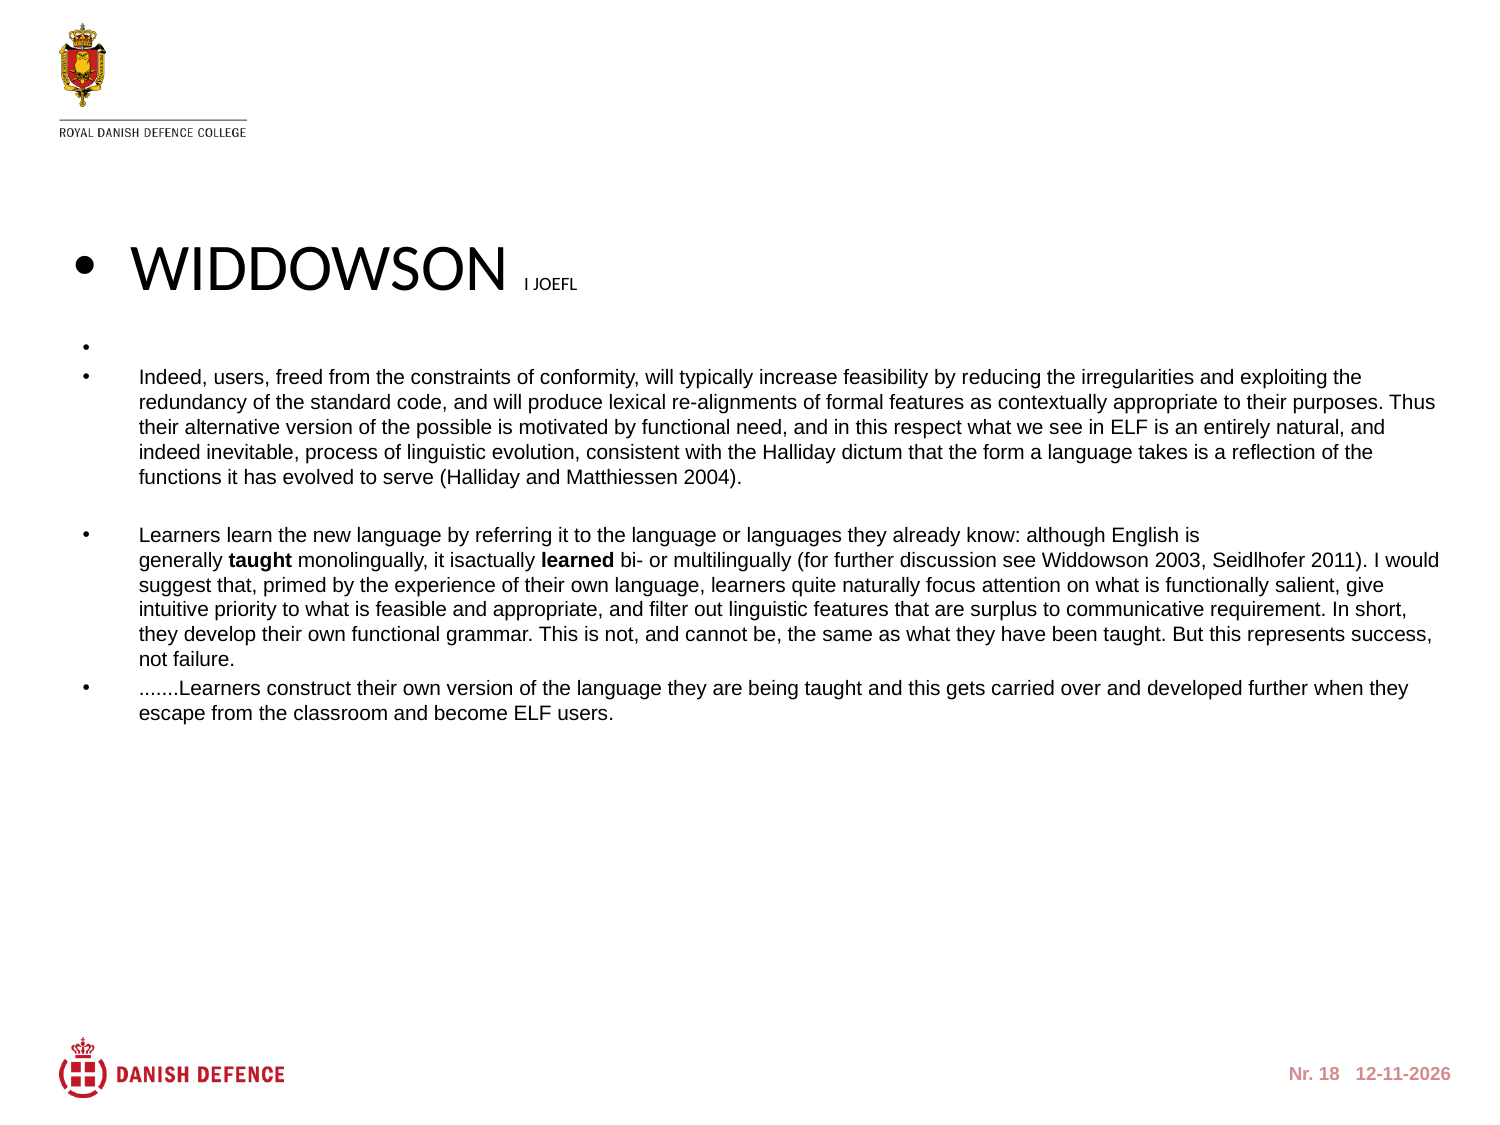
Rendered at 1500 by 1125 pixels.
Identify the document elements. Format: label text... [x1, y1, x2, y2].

list Indeed, users, freed from the constraints of conformity, will typically increase feasibility by reducing the irregularities and exploiting the redundancy of the standard code, and will produce lexical re-alignments of formal features as contextually appropriate to their purposes. Thus their alternative version of the possible is motivated by functional need, and in this respect what we see in ELF is an entirely natural, and indeed inevitable, process of linguistic evolution, consistent with the Halliday dictum that the form a language takes is a reflection of the functions it has evolved to serve (Halliday and Matthiessen 2004). Learners learn the new language by referring it to the language or languages they already know: although English is generally taught monolingually, it isactually learned bi- or multilingually (for further discussion see Widdowson 2003, Seidlhofer 2011). I would suggest that, primed by the experience of their own language, learners quite naturally focus attention on what is functionally salient, give intuitive priority to what is feasible and appropriate, and filter out linguistic features that are surplus to communicative requirement. In short, they develop their own functional grammar. This is not, and cannot be, the same as what they have been taught. But this represents success, not failure. .......Learners construct their own version of the language they are being taught and this gets carried over and developed further when they escape from the classroom and become ELF users. [67, 327, 1468, 959]
picture [59, 23, 247, 137]
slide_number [1057, 1042, 1467, 1103]
list Widdowson i Joefl [59, 220, 1459, 312]
picture [59, 1037, 284, 1098]
